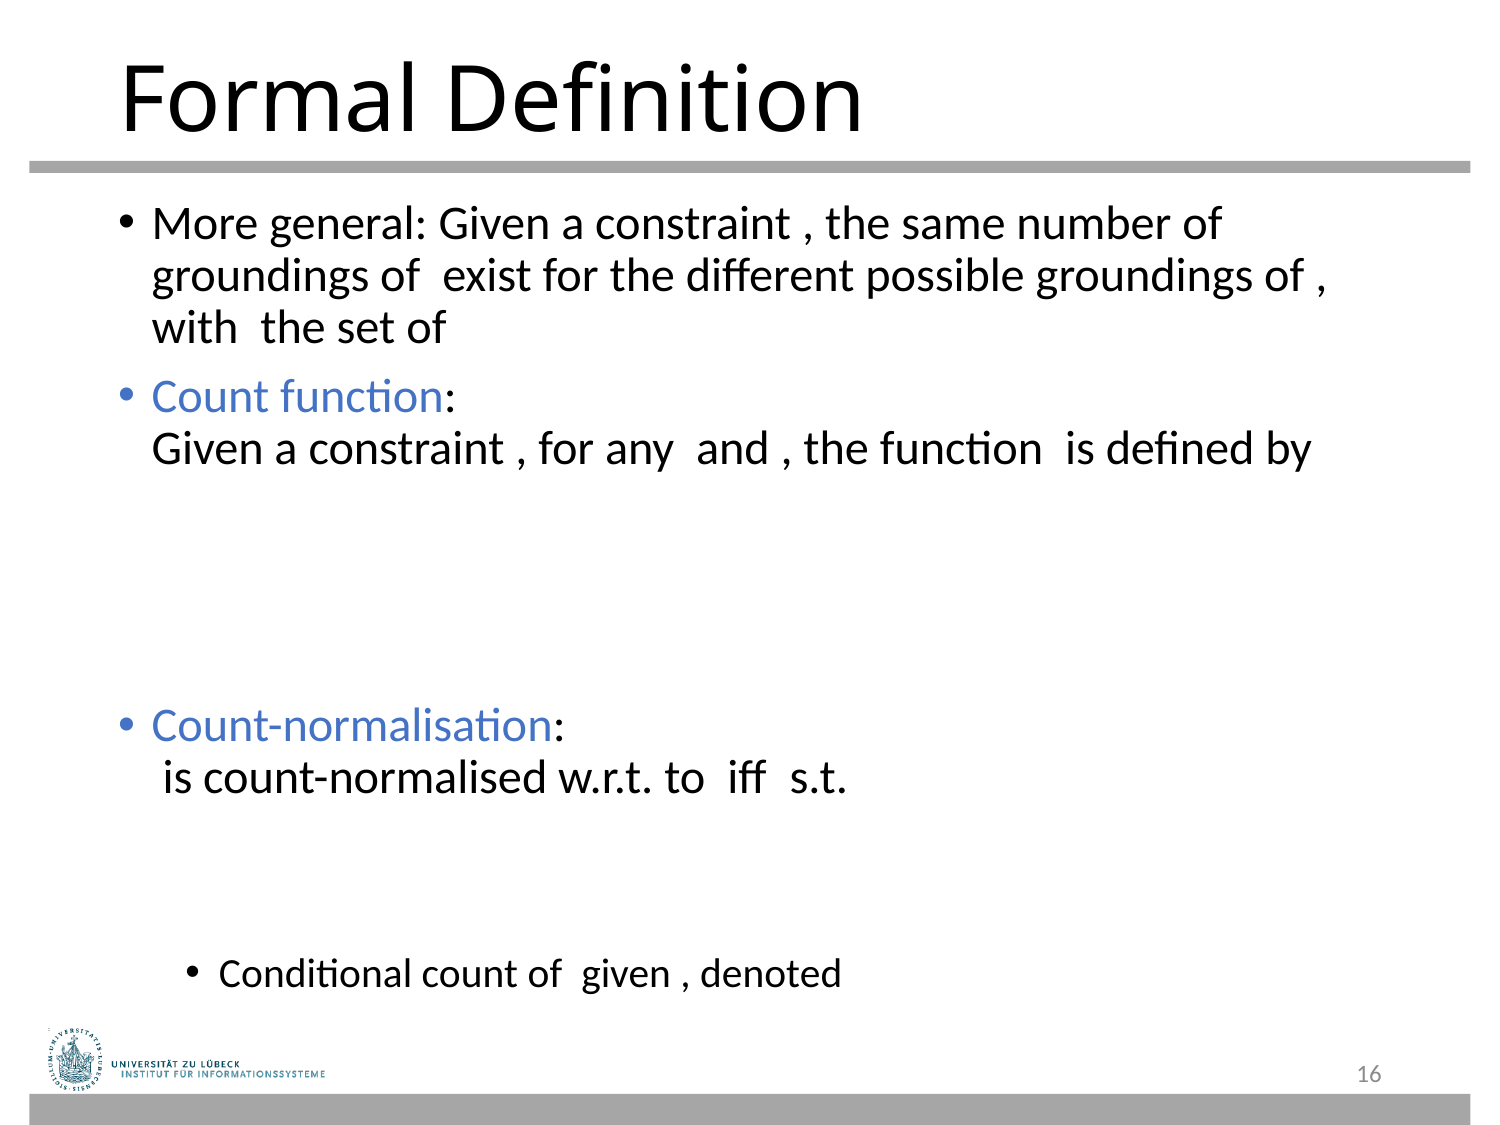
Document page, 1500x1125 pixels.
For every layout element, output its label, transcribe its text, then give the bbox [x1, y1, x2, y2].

slide_number 16 [1059, 1042, 1397, 1103]
title Formal Definition [103, 42, 1397, 161]
